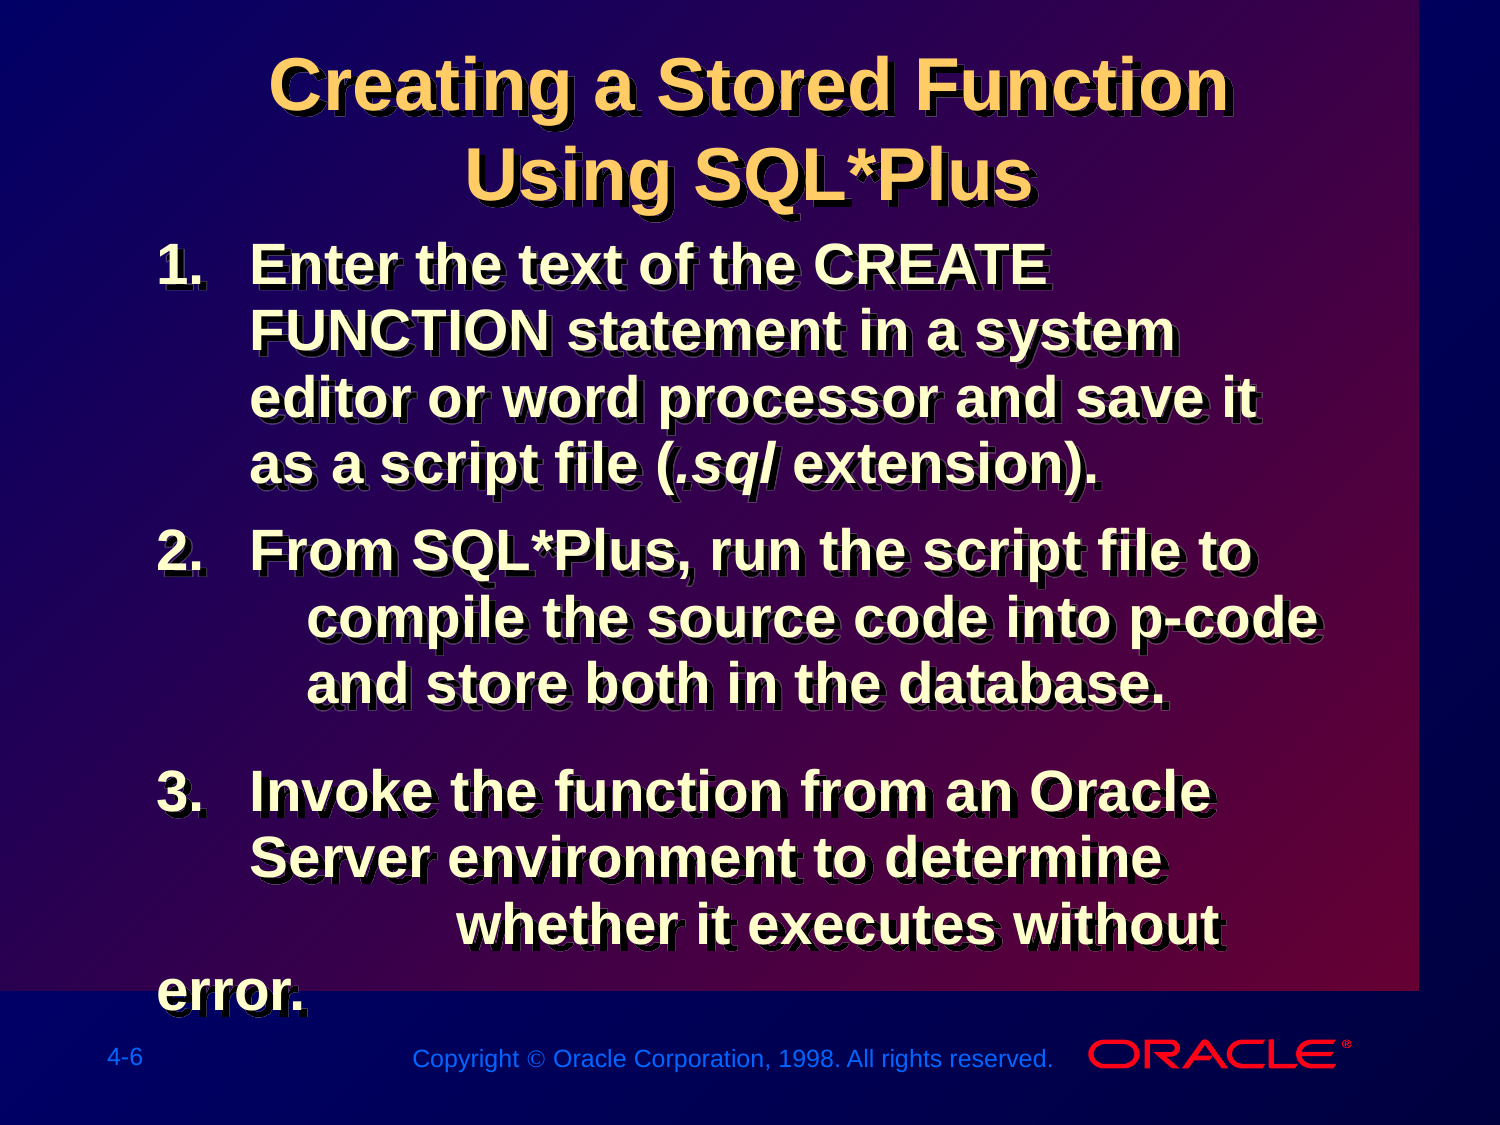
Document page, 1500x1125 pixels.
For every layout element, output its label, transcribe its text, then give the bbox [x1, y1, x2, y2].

text_box 3. Invoke the function from an Oracle Server environment to determine whether it executes without error. [141, 750, 1353, 1032]
list 1. Enter the text of the CREATE FUNCTION statement in a system editor or word processor and save it as a script file (.sql extension). 2. From SQL*Plus, run the script file to compile the source code into p-code and store both in the database. [140, 223, 1353, 731]
title Creating a Stored Function Using SQL*Plus [151, 27, 1349, 173]
